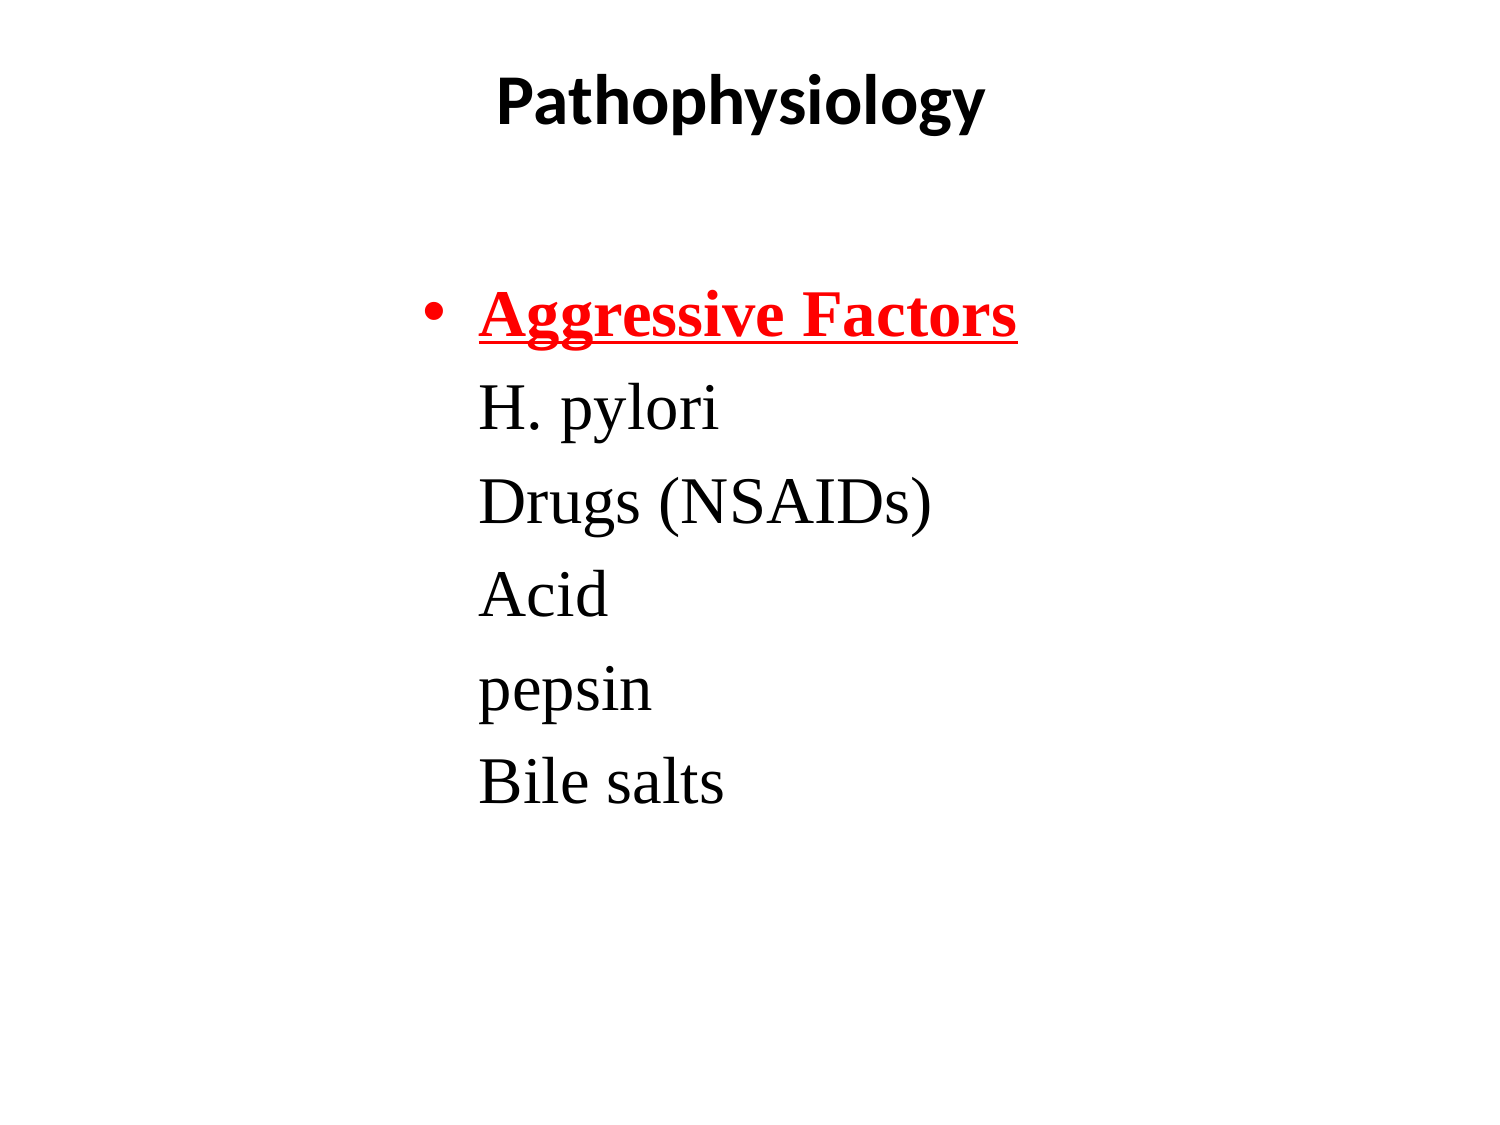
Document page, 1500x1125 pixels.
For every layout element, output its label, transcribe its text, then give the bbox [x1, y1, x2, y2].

list Aggressive Factors H. pylori Drugs (NSAIDs) Acid pepsin Bile salts [407, 262, 1425, 1005]
title Pathophysiology [75, 45, 1425, 233]
